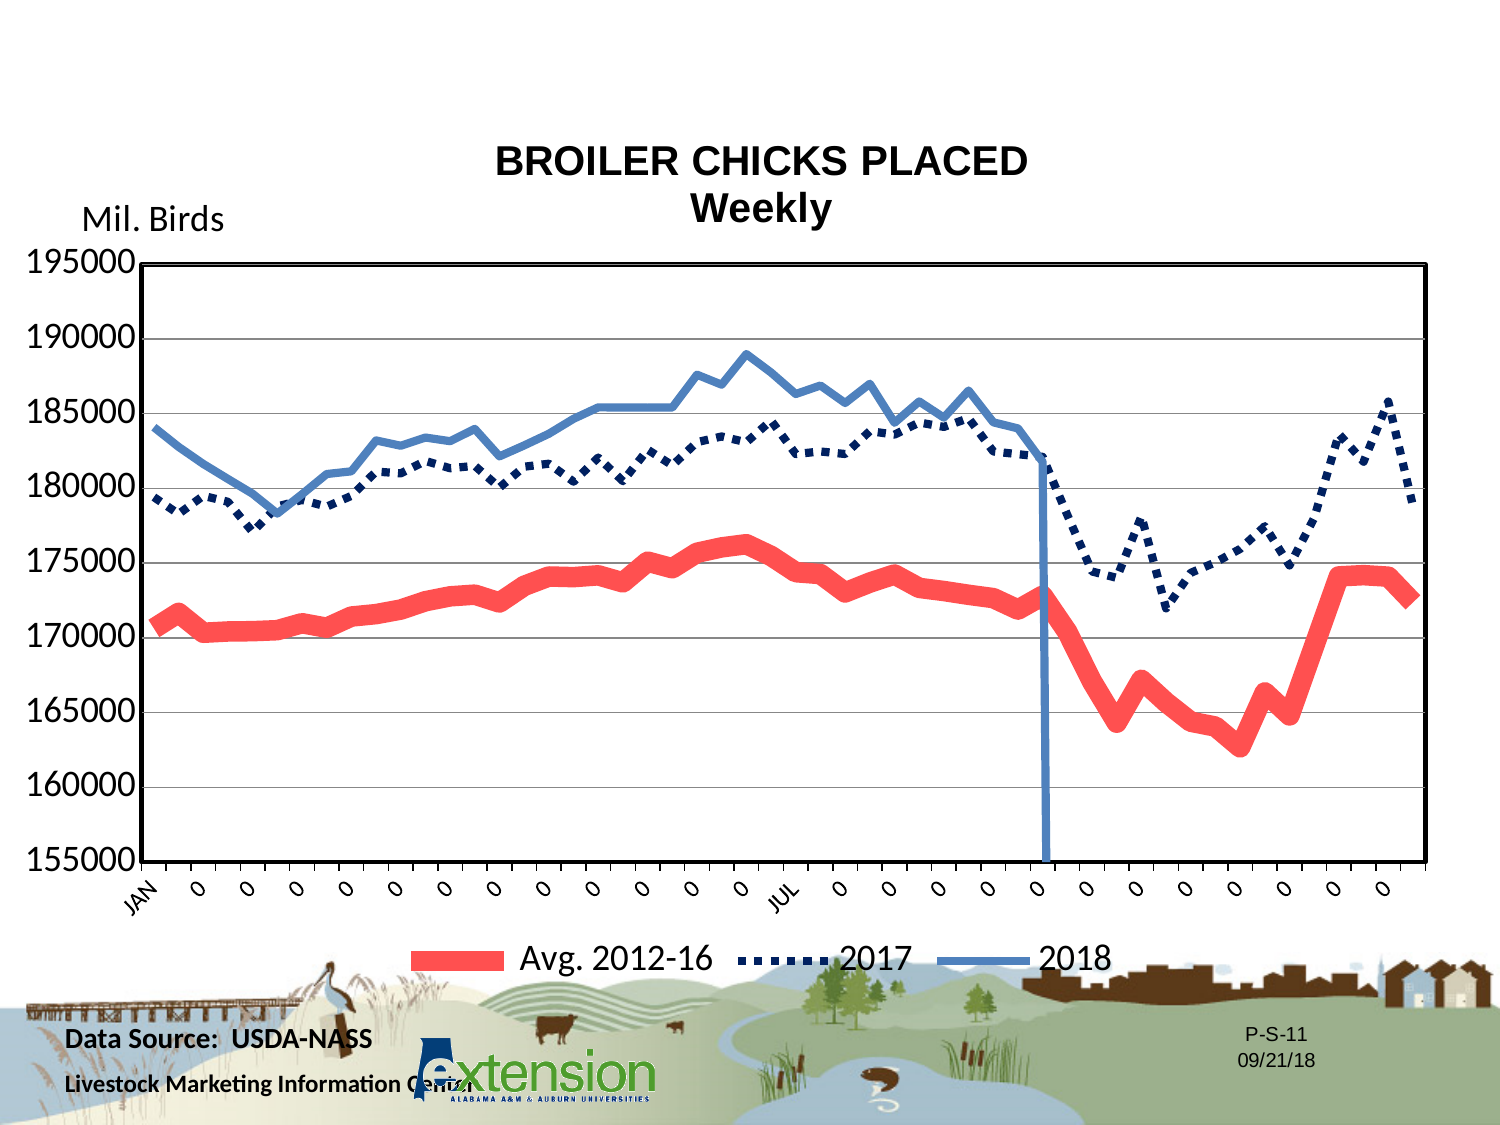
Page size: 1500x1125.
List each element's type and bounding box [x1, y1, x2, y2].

picture [0, 951, 1500, 1125]
chart [24, 99, 1476, 988]
